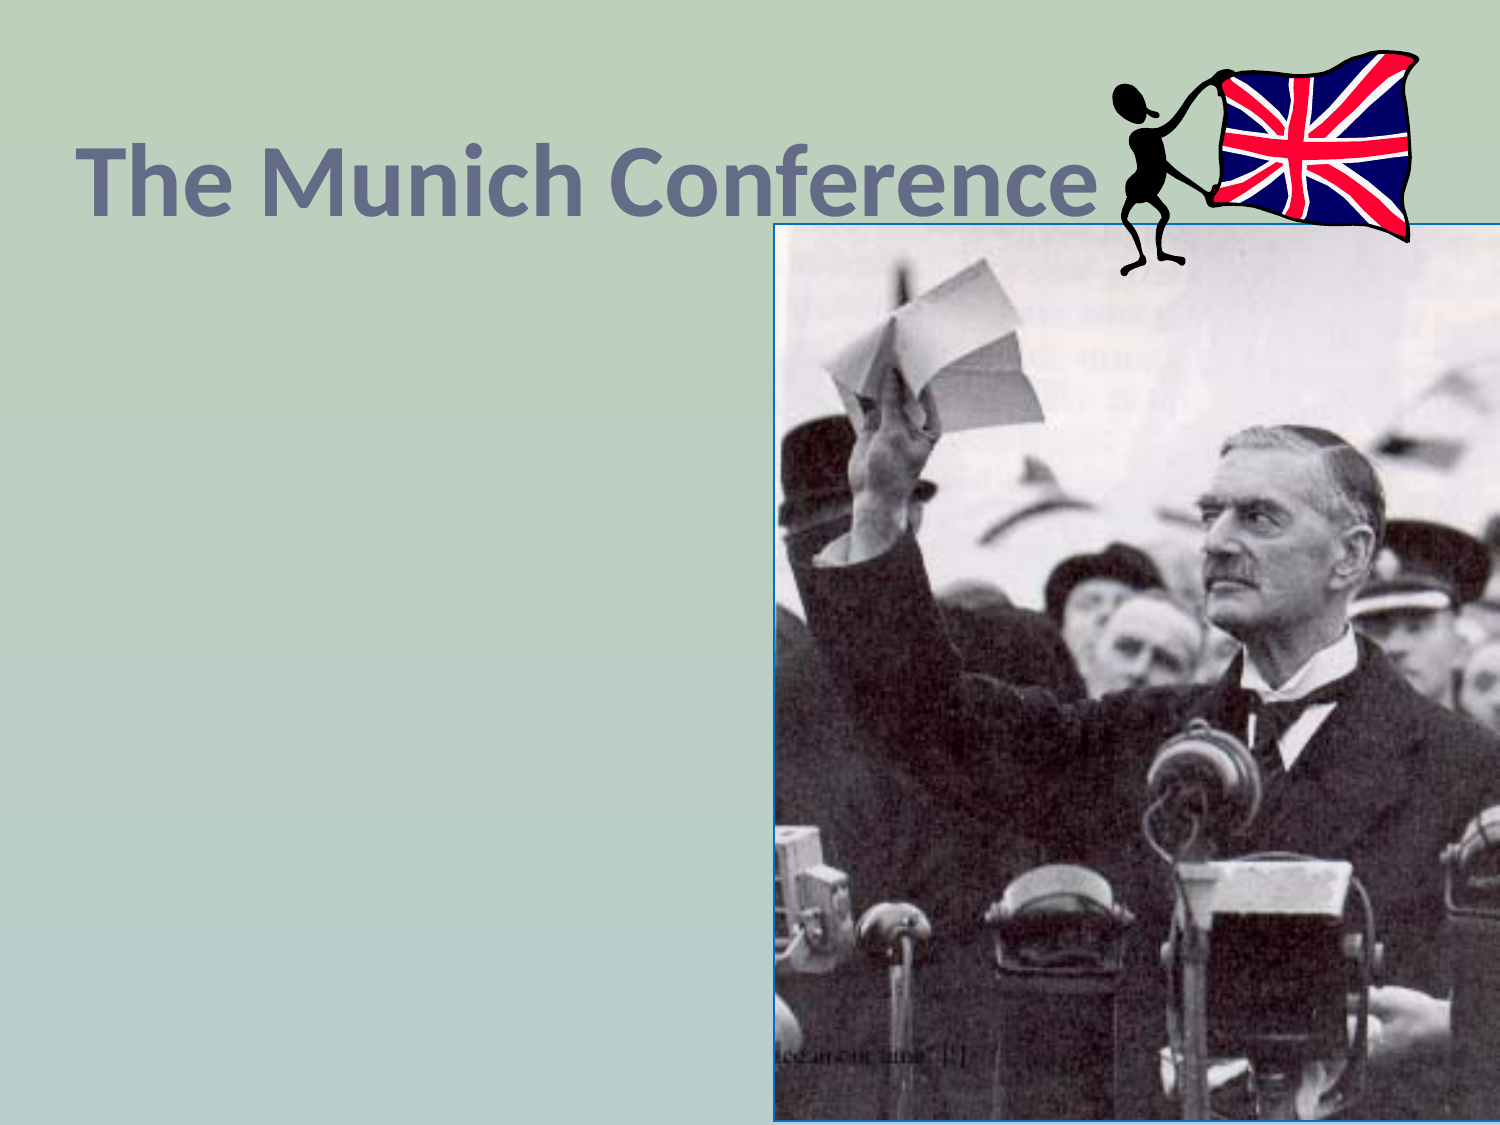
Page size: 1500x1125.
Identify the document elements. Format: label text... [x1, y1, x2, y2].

title The Munich Conference [1420, 49, 1426, 221]
title Aim: Why was the Battle of Stalingrad a turning point in WWII? [1104, 51, 1112, 223]
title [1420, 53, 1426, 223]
picture [774, 224, 1500, 1121]
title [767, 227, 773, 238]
title The Munich Conference [74, 49, 1112, 238]
picture [1112, 49, 1420, 277]
